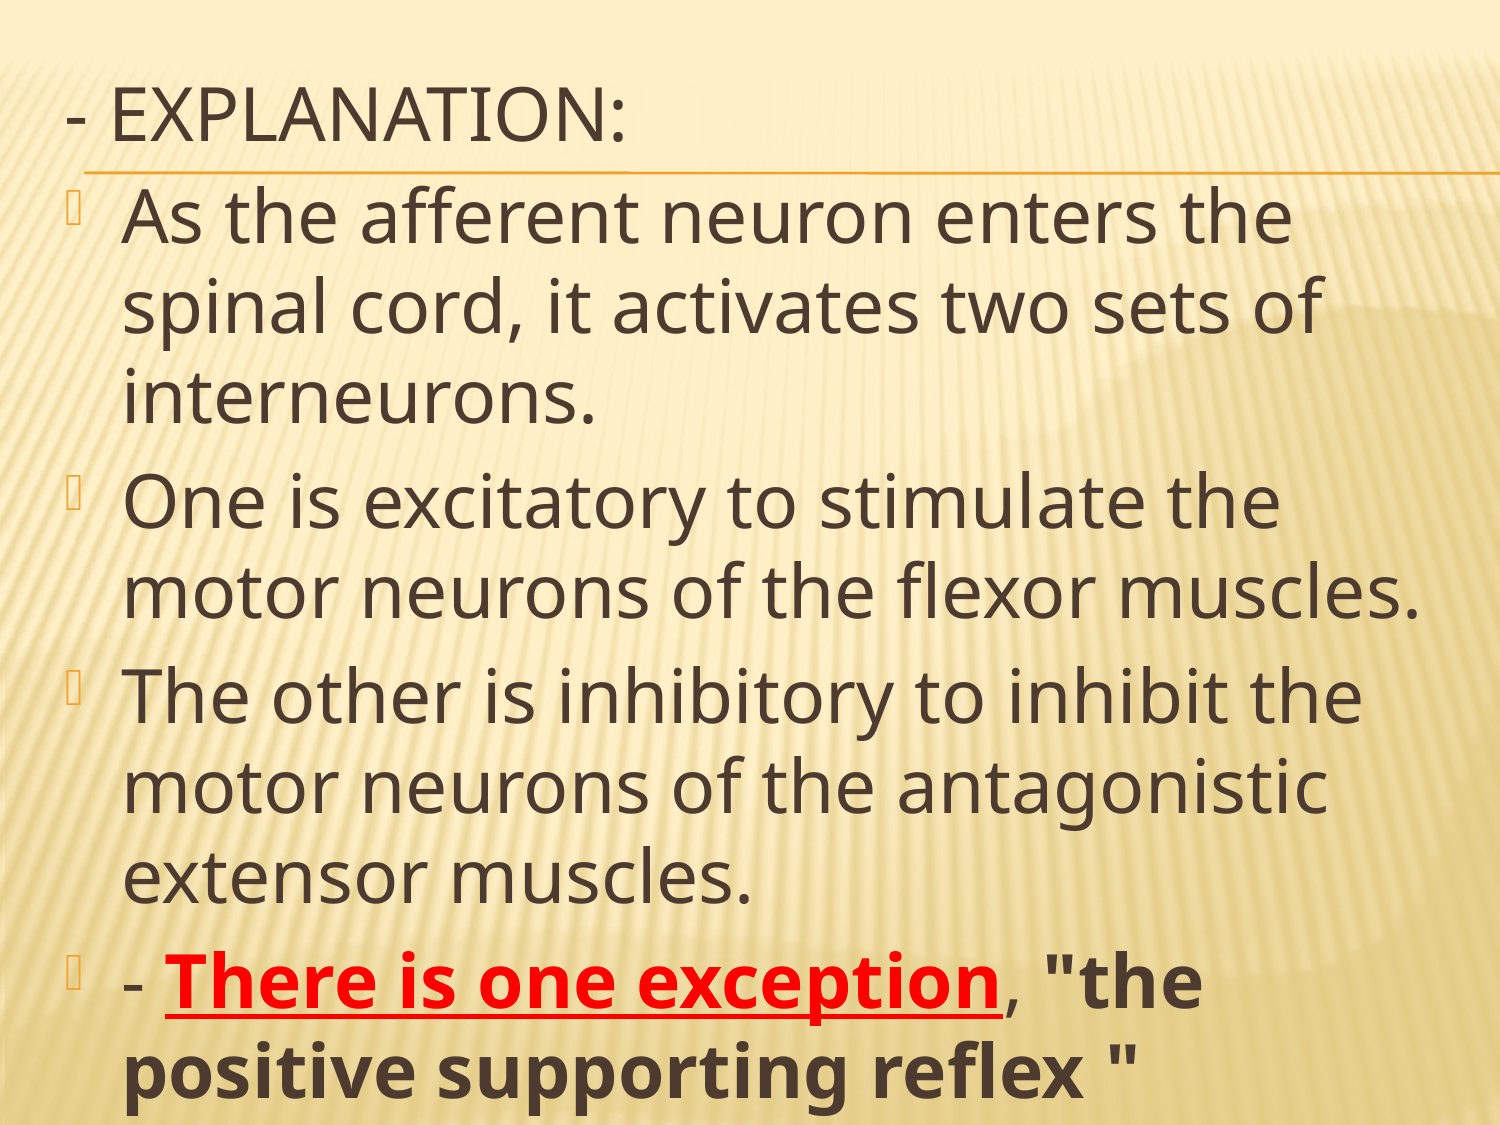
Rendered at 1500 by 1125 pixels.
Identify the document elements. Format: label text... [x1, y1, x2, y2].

title - Explanation: [50, 42, 1475, 181]
list As the afferent neuron enters the spinal cord, it activates two sets of interneurons. One is excitatory to stimulate the motor neurons of the flexor muscles. The other is inhibitory to inhibit the motor neurons of the antagonistic extensor muscles. - There is one exception, "the positive supporting reflex " Pressure on the sole of foot by body weight produces contraction of both extensors and flexors of the limb to support the body. [50, 160, 1450, 1125]
